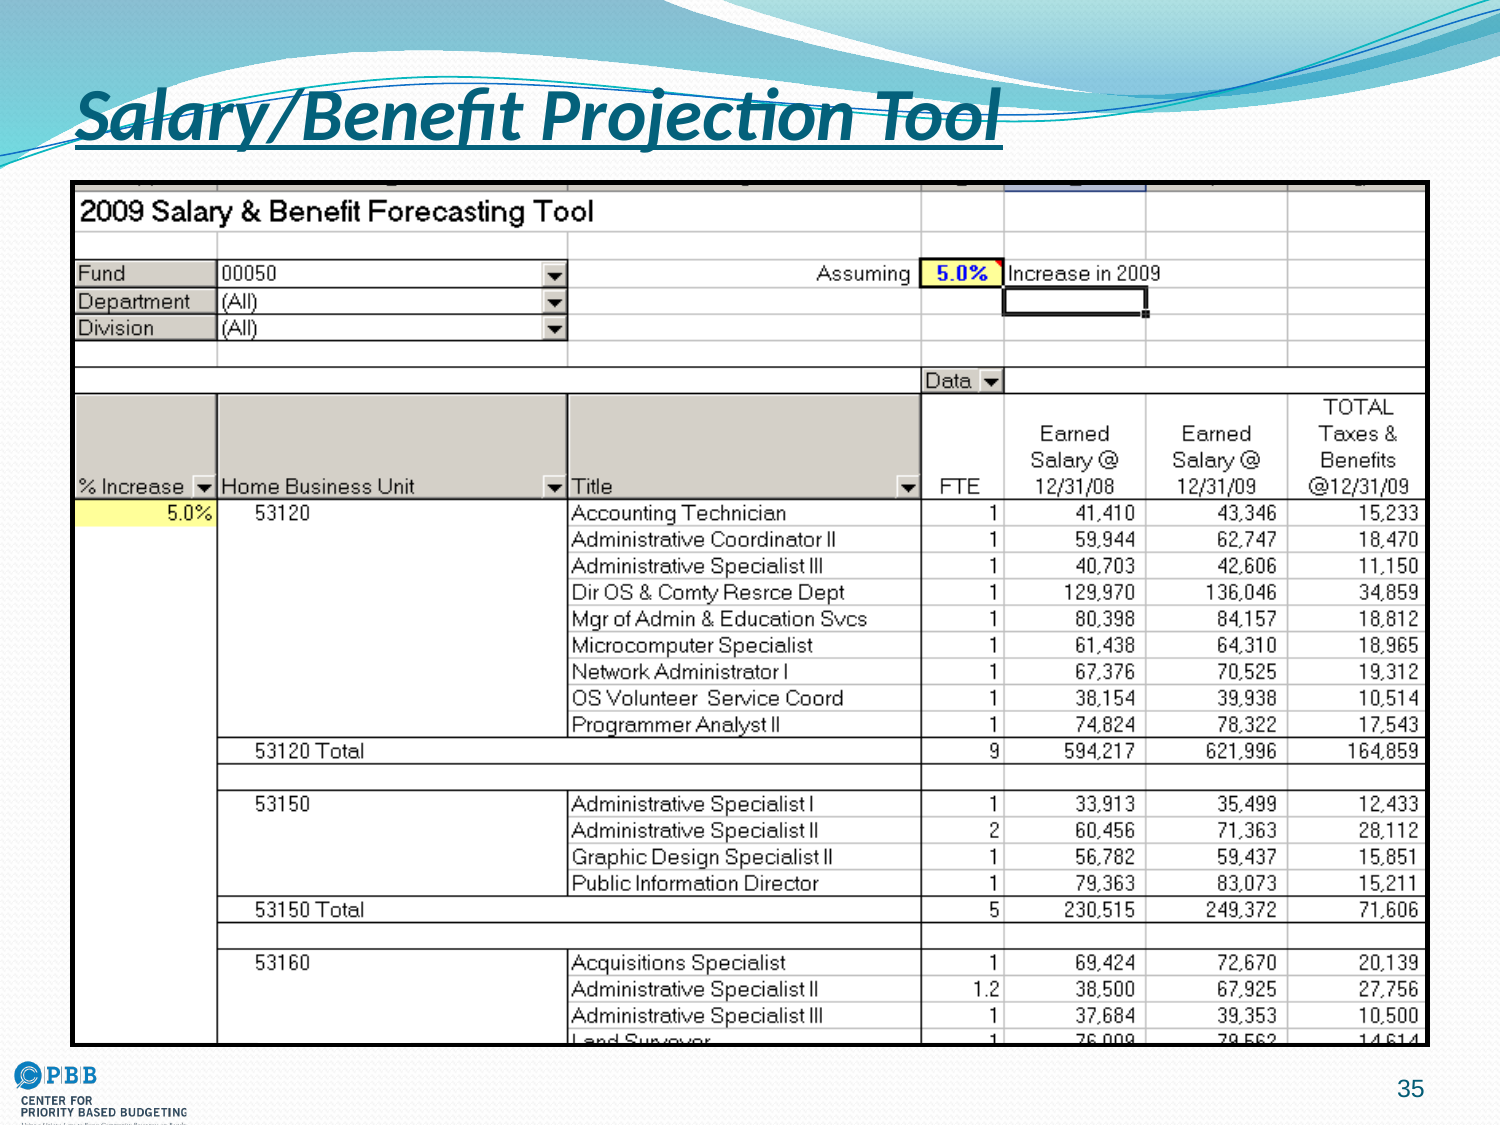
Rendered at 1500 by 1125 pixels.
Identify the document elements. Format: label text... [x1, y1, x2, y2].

picture [13, 1061, 187, 1125]
title Salary/Benefit Projection Tool [75, 45, 1425, 155]
slide_number 35 [1299, 1054, 1425, 1103]
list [74, 184, 1426, 1043]
